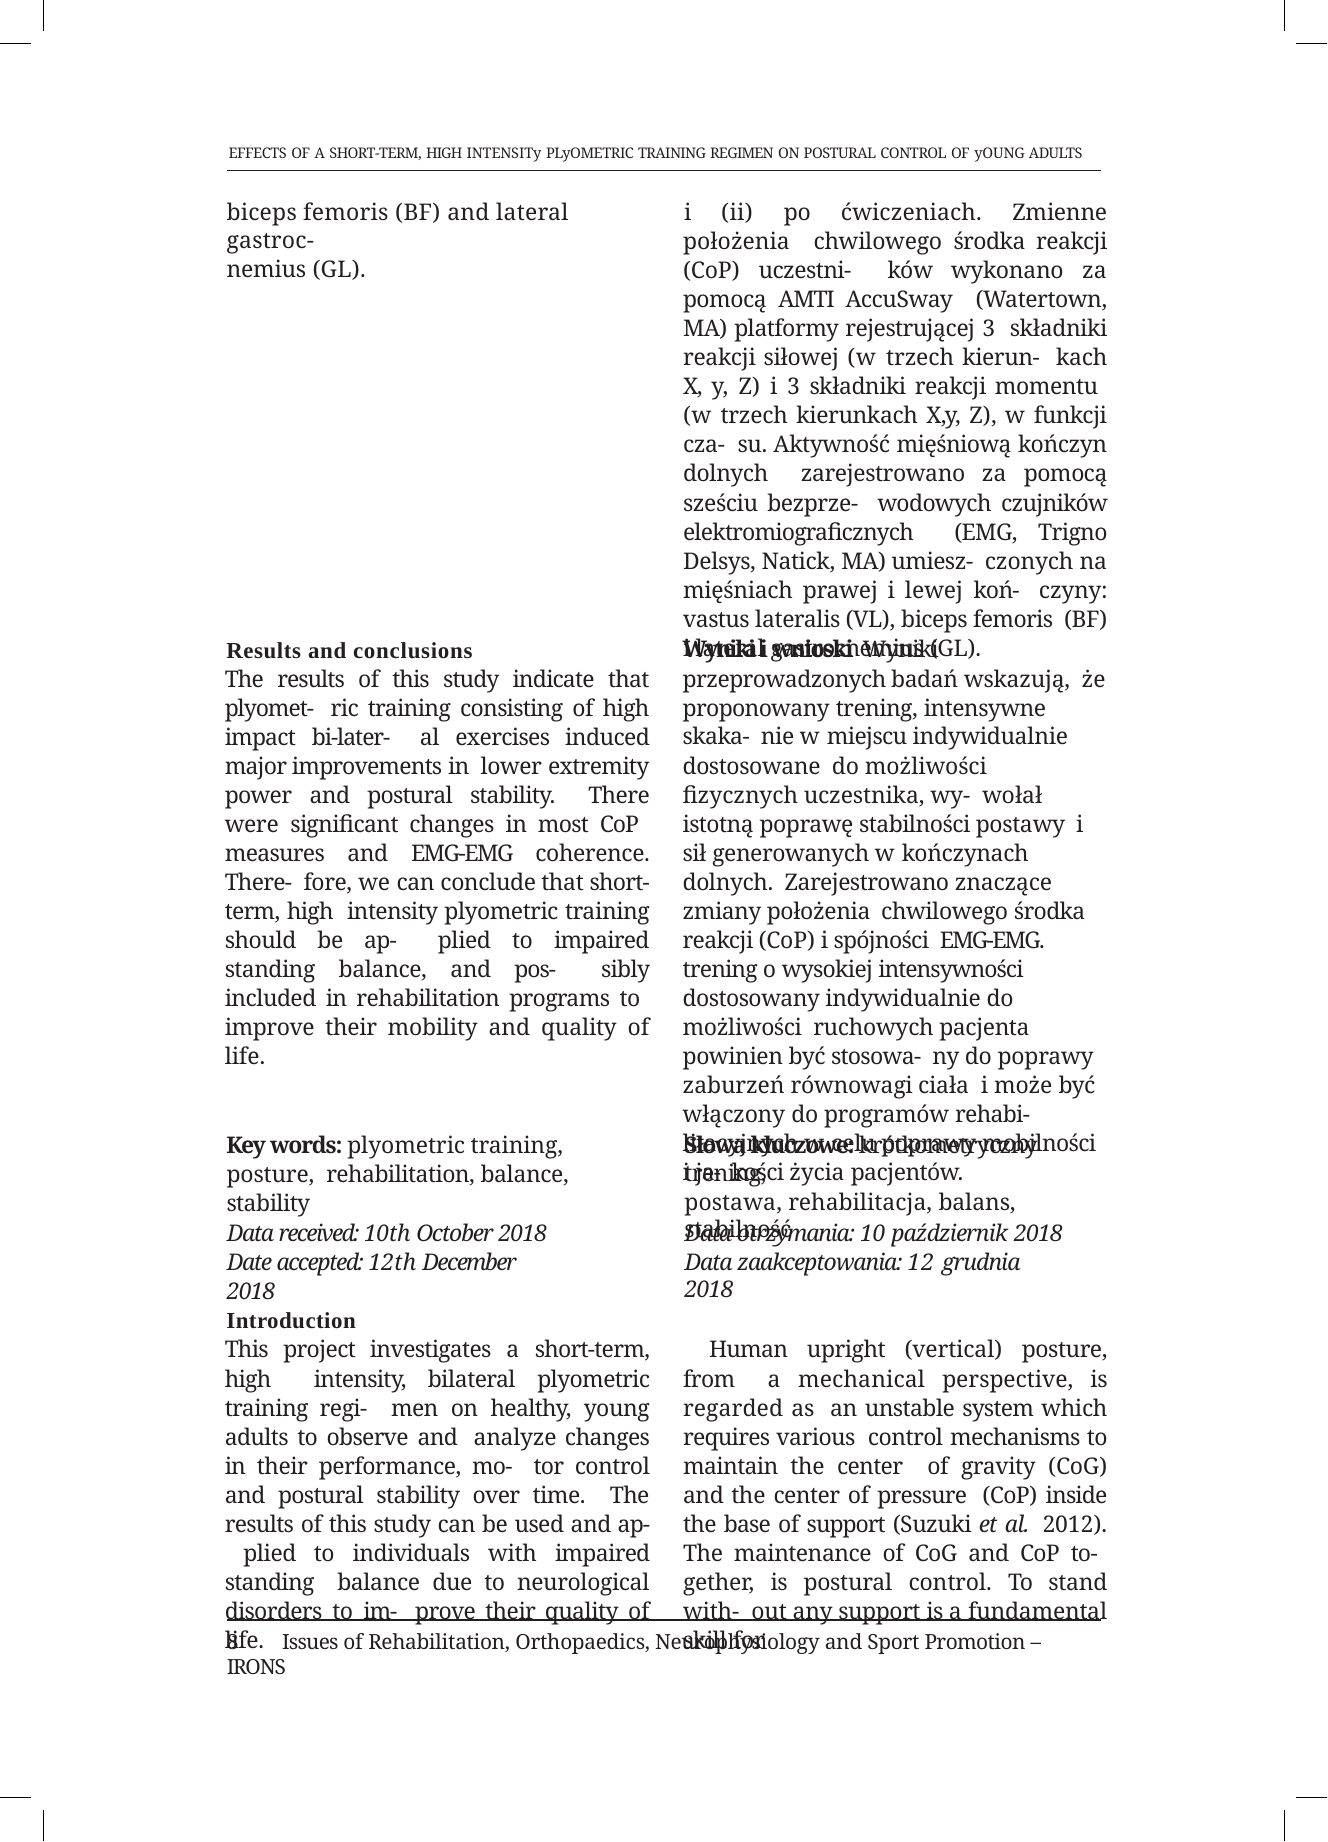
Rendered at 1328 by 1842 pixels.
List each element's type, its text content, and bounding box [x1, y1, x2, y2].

text_box Data received: 10th October 2018 Date accepted: 12th December 2018 [224, 1214, 559, 1302]
text_box Słowa kluczowe: krótkometryczny trening, postawa, rehabilitacja, balans, stabilność [682, 1127, 1108, 1243]
text_box Results and conclusions The results of this study indicate that plyomet- ric training consisting of high impact bi-later- al exercises induced major improvements in lower extremity power and postural stability. There were significant changes in most CoP measures and EMG-EMG coherence. There- fore, we can conclude that short-term, high intensity plyometric training should be ap- plied to impaired standing balance, and pos- sibly included in rehabilitation programs to improve their mobility and quality of life. [222, 631, 651, 1070]
text_box Key words: plyometric training, posture, rehabilitation, balance, stability [224, 1127, 650, 1217]
text_box Wyniki i wnioski Wyniki przeprowadzonych badań wskazują, że proponowany trening, intensywne skaka- nie w miejscu indywidualnie dostosowane do możliwości fizycznych uczestnika, wy- wołał istotną poprawę stabilności postawy i sił generowanych w kończynach dolnych. Zarejestrowano znaczące zmiany położenia chwilowego środka reakcji (CoP) i spójności EMG-EMG. trening o wysokiej intensywności dostosowany indywidualnie do możliwości ruchowych pacjenta powinien być stosowa- ny do poprawy zaburzeń równowagi ciała i może być włączony do programów rehabi- litacyjnych w celu poprawy mobilności i ja- kości życia pacjentów. [680, 631, 1108, 1186]
text_box i (ii) po ćwiczeniach. Zmienne położenia chwilowego środka reakcji (CoP) uczestni- ków wykonano za pomocą AMTI AccuSway (Watertown, MA) platformy rejestrującej 3 składniki reakcji siłowej (w trzech kierun- kach X, y, Z) i 3 składniki reakcji momentu (w trzech kierunkach X,y, Z), w funkcji cza- su. Aktywność mięśniową kończyn dolnych zarejestrowano za pomocą sześciu bezprze- wodowych czujników elektromiograficznych (EMG, Trigno Delsys, Natick, MA) umiesz- czonych na mięśniach prawej i lewej koń- czyny: vastus lateralis (VL), biceps femoris (BF) i lateral gastrocnemius (GL). [681, 193, 1108, 631]
text_box Data otrzymania: 10 październik 2018 Data zaakceptowania: 12 grudnia 2018 [682, 1214, 1065, 1303]
text_box biceps femoris (BF) and lateral gastroc- nemius (GL). [224, 193, 651, 282]
text_box Introduction This project investigates a short-term, high intensity, bilateral plyometric training regi- men on healthy, young adults to observe and analyze changes in their performance, mo- tor control and postural stability over time. The results of this study can be used and ap- plied to individuals with impaired standing balance due to neurological disorders to im- prove their quality of life. [222, 1302, 651, 1654]
text_box EFFECTS OF A SHORT-TERM, HIGH INTENSITy PLyOMETRIC TRAINING REGIMEN ON POSTURAL CONTROL OF yOUNG ADULTS [226, 141, 1102, 162]
text_box 8 Issues of Rehabilitation, Orthopaedics, Neurophysiology and Sport Promotion – IRONS [224, 1626, 1060, 1679]
text_box Human upright (vertical) posture, from a mechanical perspective, is regarded as an unstable system which requires various control mechanisms to maintain the center of gravity (CoG) and the center of pressure (CoP) inside the base of support (Suzuki et al. 2012). The maintenance of CoG and CoP to- gether, is postural control. To stand with- out any support is a fundamental skill for [681, 1331, 1108, 1654]
